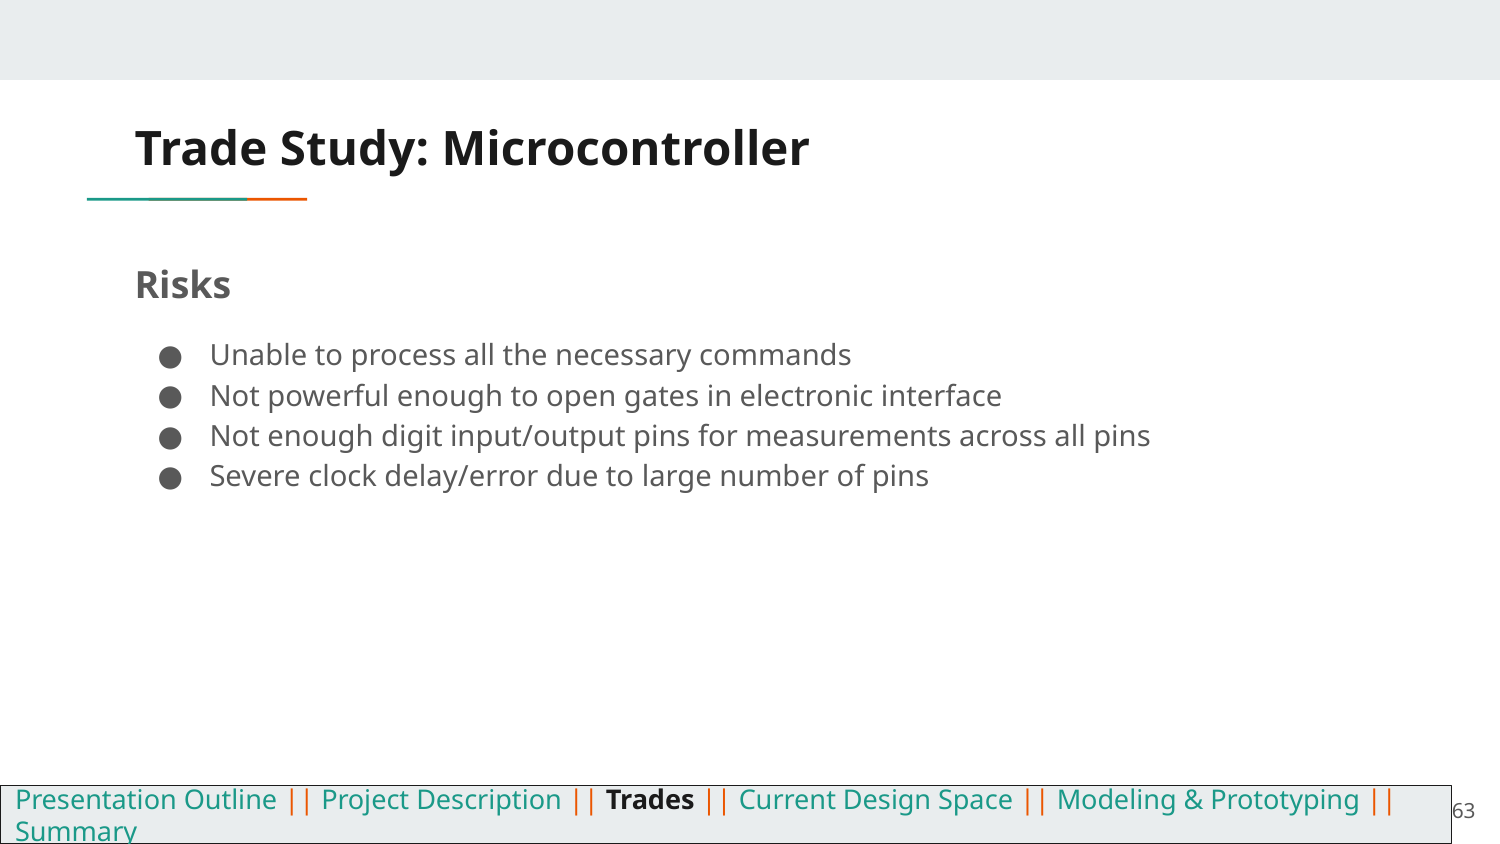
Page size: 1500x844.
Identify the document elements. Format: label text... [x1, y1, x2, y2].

text_box Presentation Outline || Project Description || Trades || Current Design Space || Modeling & Prototyping || Summary [0, 785, 1400, 844]
list Risks Unable to process all the necessary commands Not powerful enough to open gates in electronic interface Not enough digit input/output pins for measurements across all pins Severe clock delay/error due to large number of pins [119, 239, 1381, 712]
slide_number 63 [1400, 779, 1491, 844]
title Trade Study: Microcontroller [119, 102, 1452, 191]
